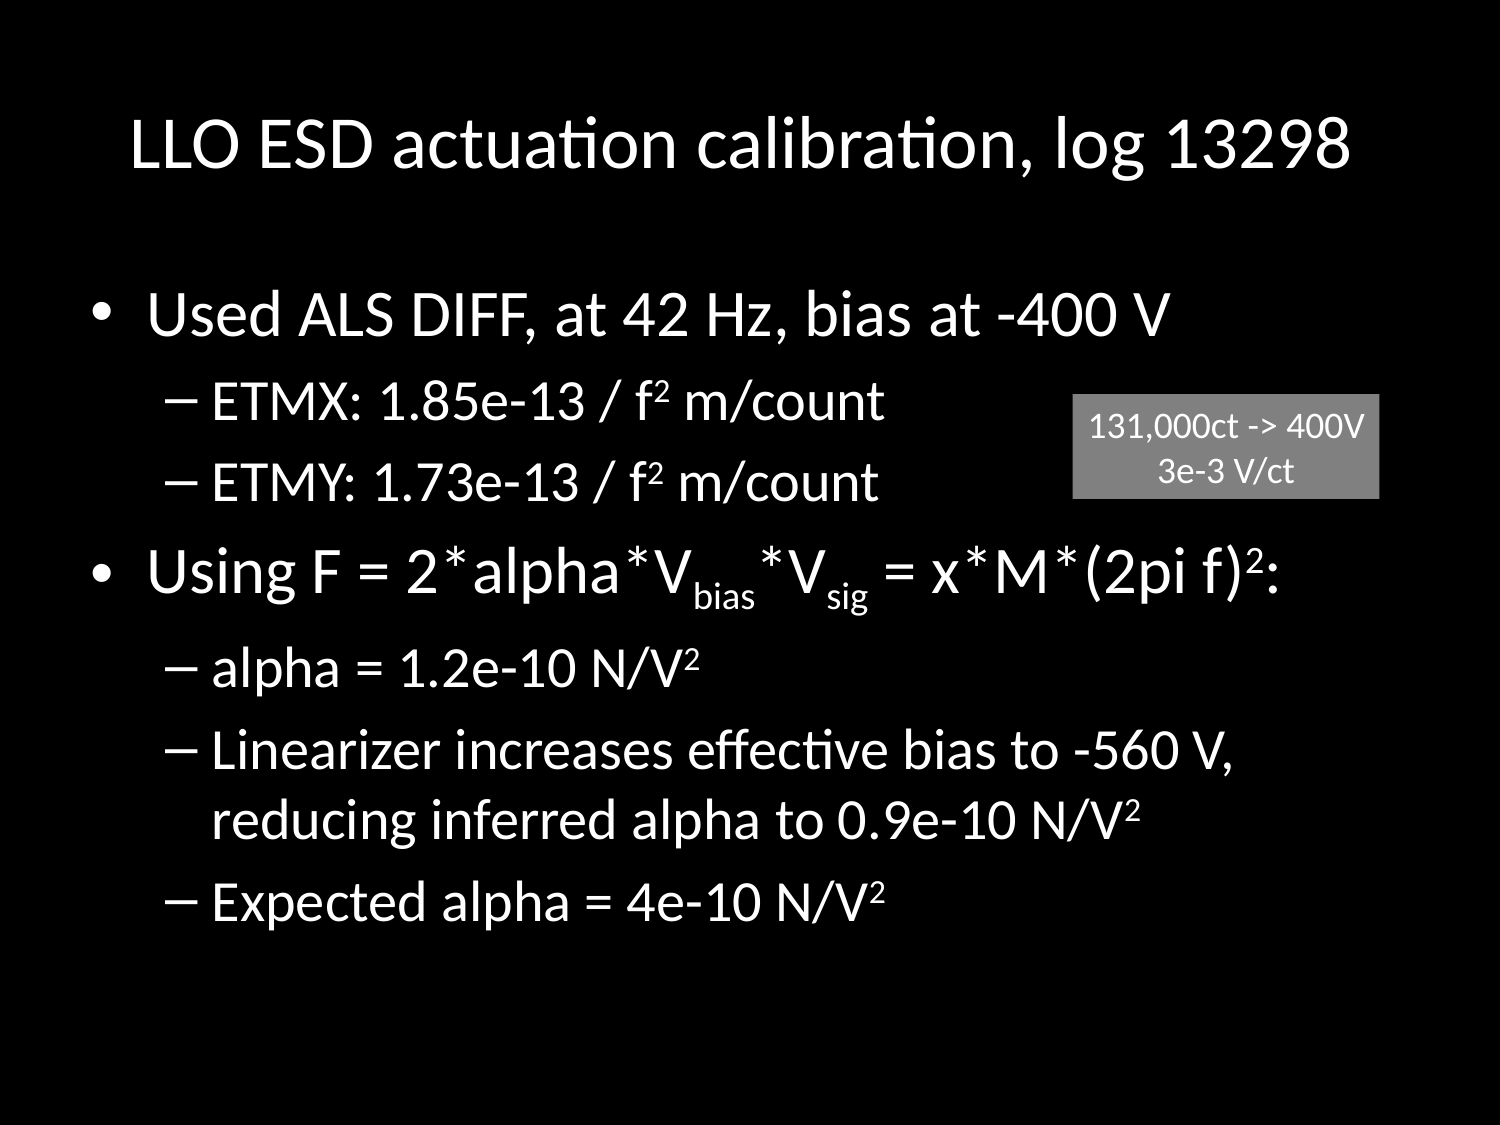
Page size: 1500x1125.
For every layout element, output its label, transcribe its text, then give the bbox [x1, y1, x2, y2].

list Used ALS DIFF, at 42 Hz, bias at -400 V ETMX: 1.85e-13 / f2 m/count ETMY: 1.73e-13 / f2 m/count Using F = 2*alpha*Vbias*Vsig = x*M*(2pi f)2: alpha = 1.2e-10 N/V2 Linearizer increases effective bias to -560 V, reducing inferred alpha to 0.9e-10 N/V2 Expected alpha = 4e-10 N/V2 [75, 262, 1425, 1005]
text_box 131,000ct -> 400V 3e-3 V/ct [1072, 394, 1380, 499]
title LLO ESD actuation calibration, log 13298 [75, 45, 1425, 233]
